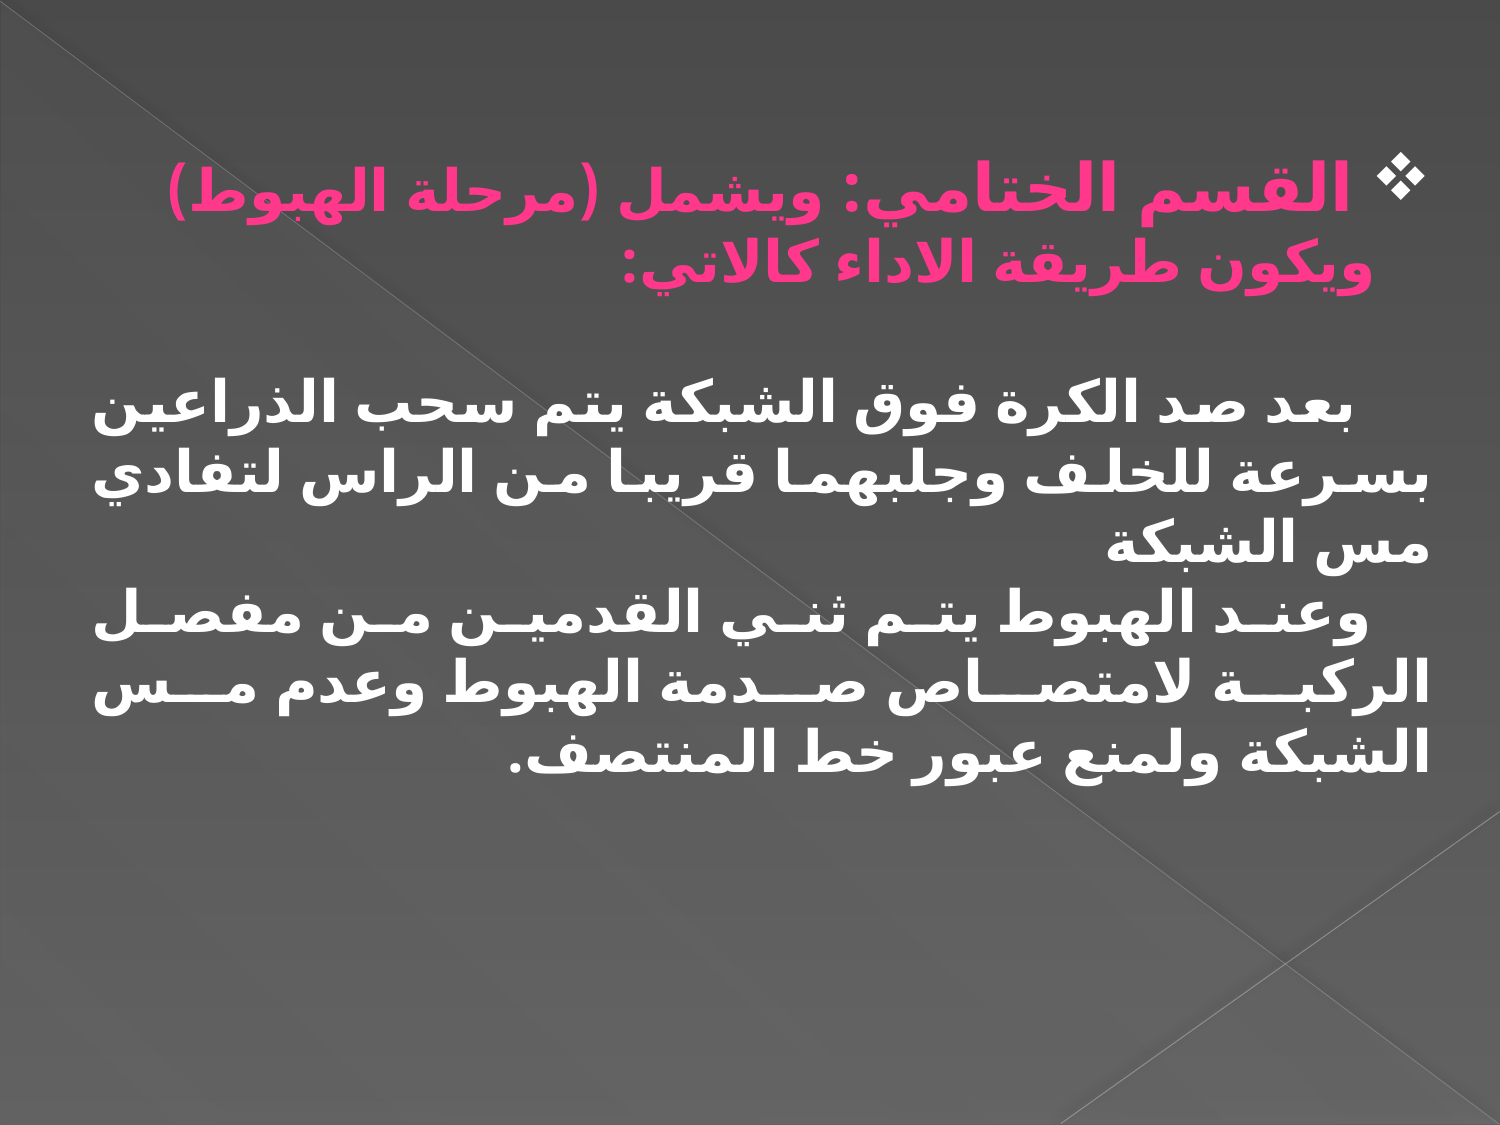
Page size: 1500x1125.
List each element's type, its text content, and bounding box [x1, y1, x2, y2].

text_box القسم الختامي: ويشمل (مرحلة الهبوط) ويكون طريقة الاداء كالاتي: بعد صد الكرة فوق الشبكة يتم سحب الذراعين بسرعة للخلف وجلبهما قريبا من الراس لتفادي مس الشبكة وعند الهبوط يتم ثني القدمين من مفصل الركبة لامتصاص صدمة الهبوط وعدم مس الشبكة ولمنع عبور خط المنتصف. [76, 137, 1447, 792]
